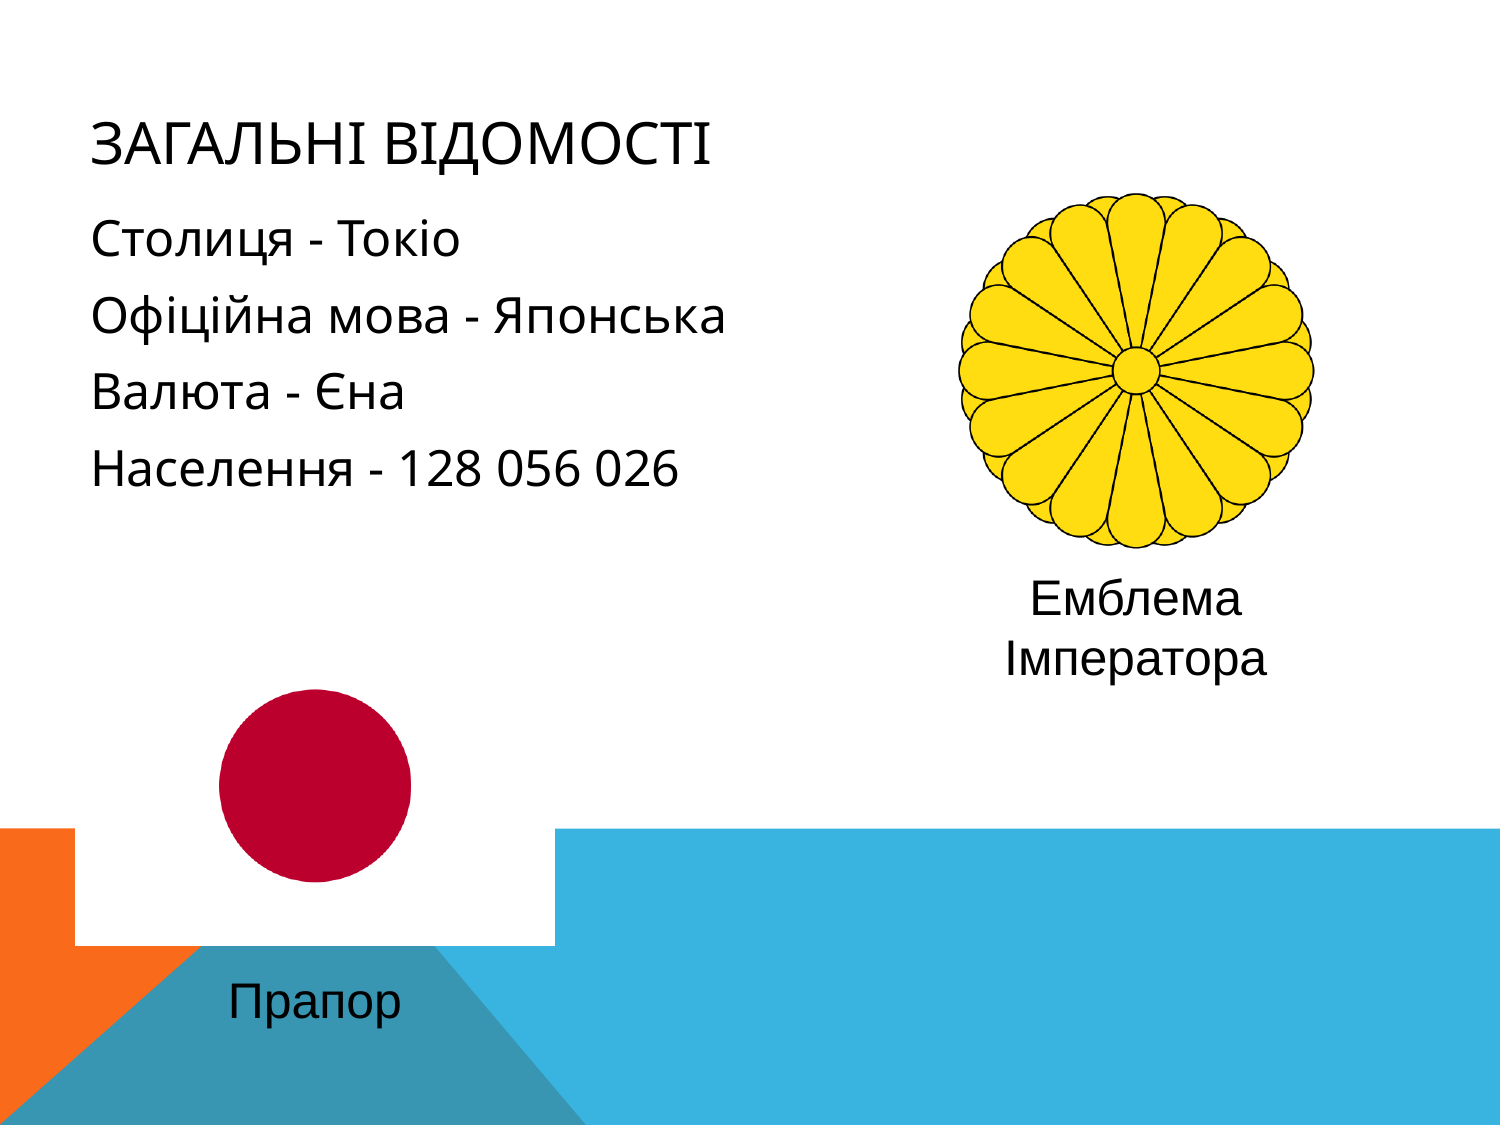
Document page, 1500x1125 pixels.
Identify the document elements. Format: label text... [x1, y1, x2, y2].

picture [74, 625, 555, 947]
title Загальні відомості [75, 45, 1425, 191]
list Столиця - Токіо Офіційна мова - Японська Валюта - Єна Населення - 128 056 026 [75, 191, 1425, 1078]
text_box Прапор [208, 962, 422, 1035]
picture [956, 191, 1316, 551]
text_box Емблема Імператора [890, 550, 1381, 679]
